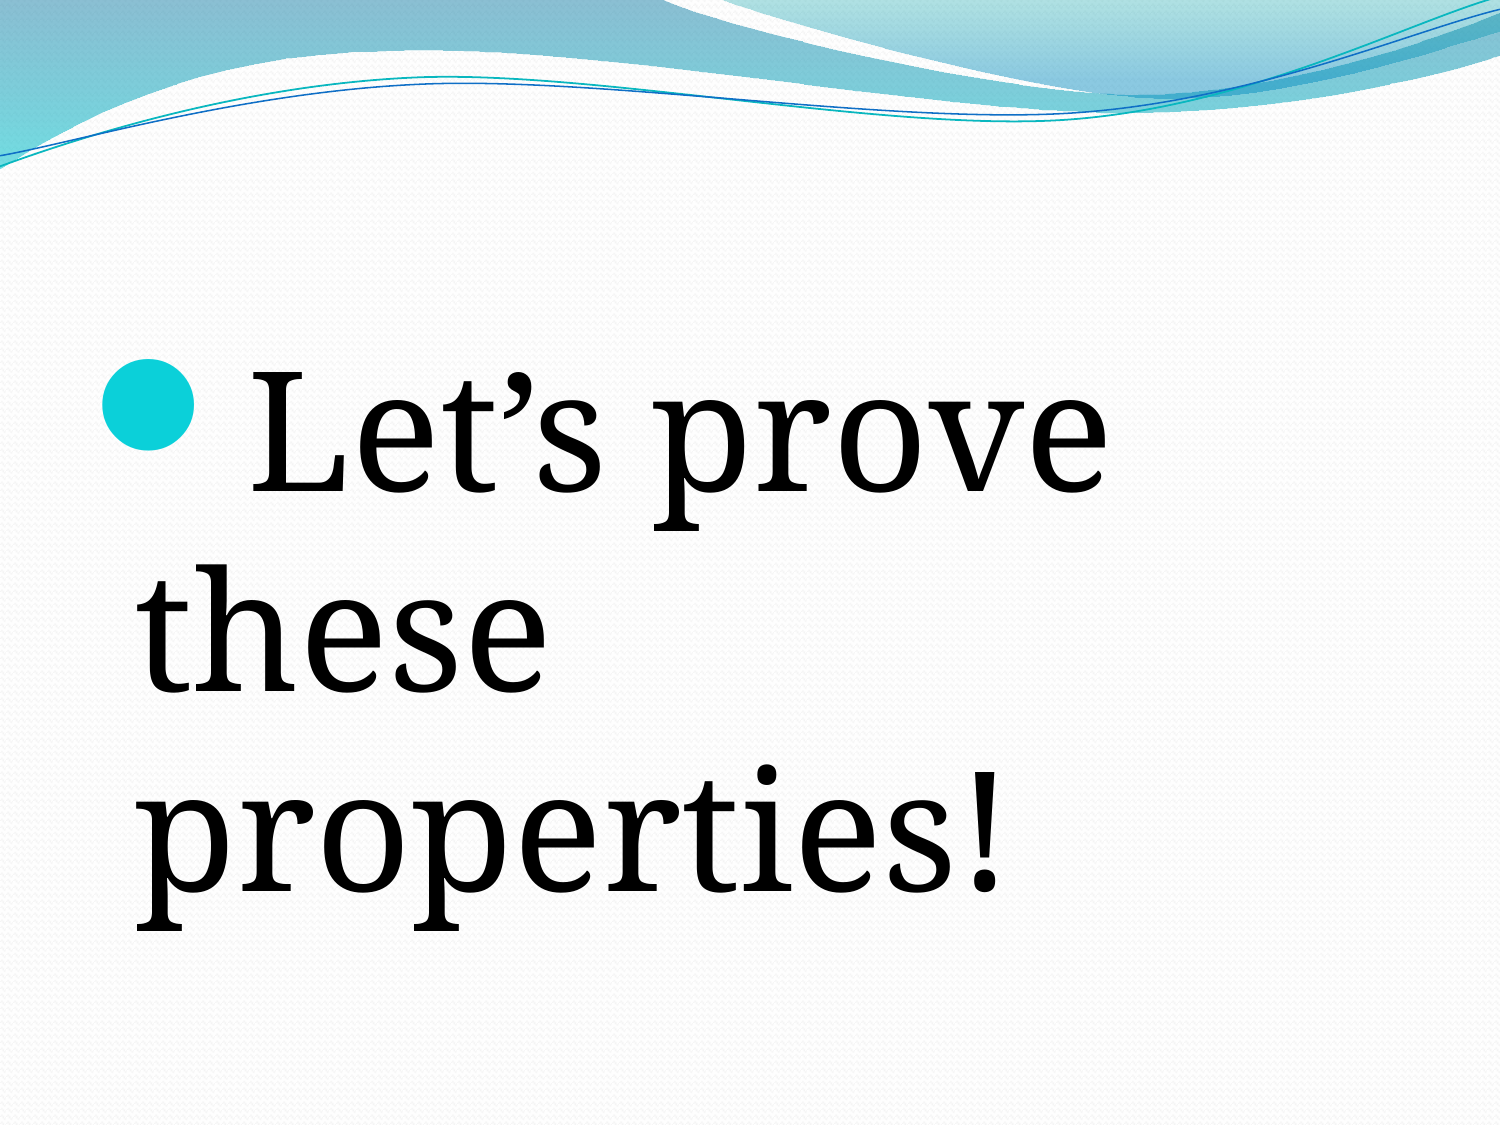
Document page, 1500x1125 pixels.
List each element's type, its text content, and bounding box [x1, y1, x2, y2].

list Let’s prove these properties! [75, 317, 1425, 1038]
